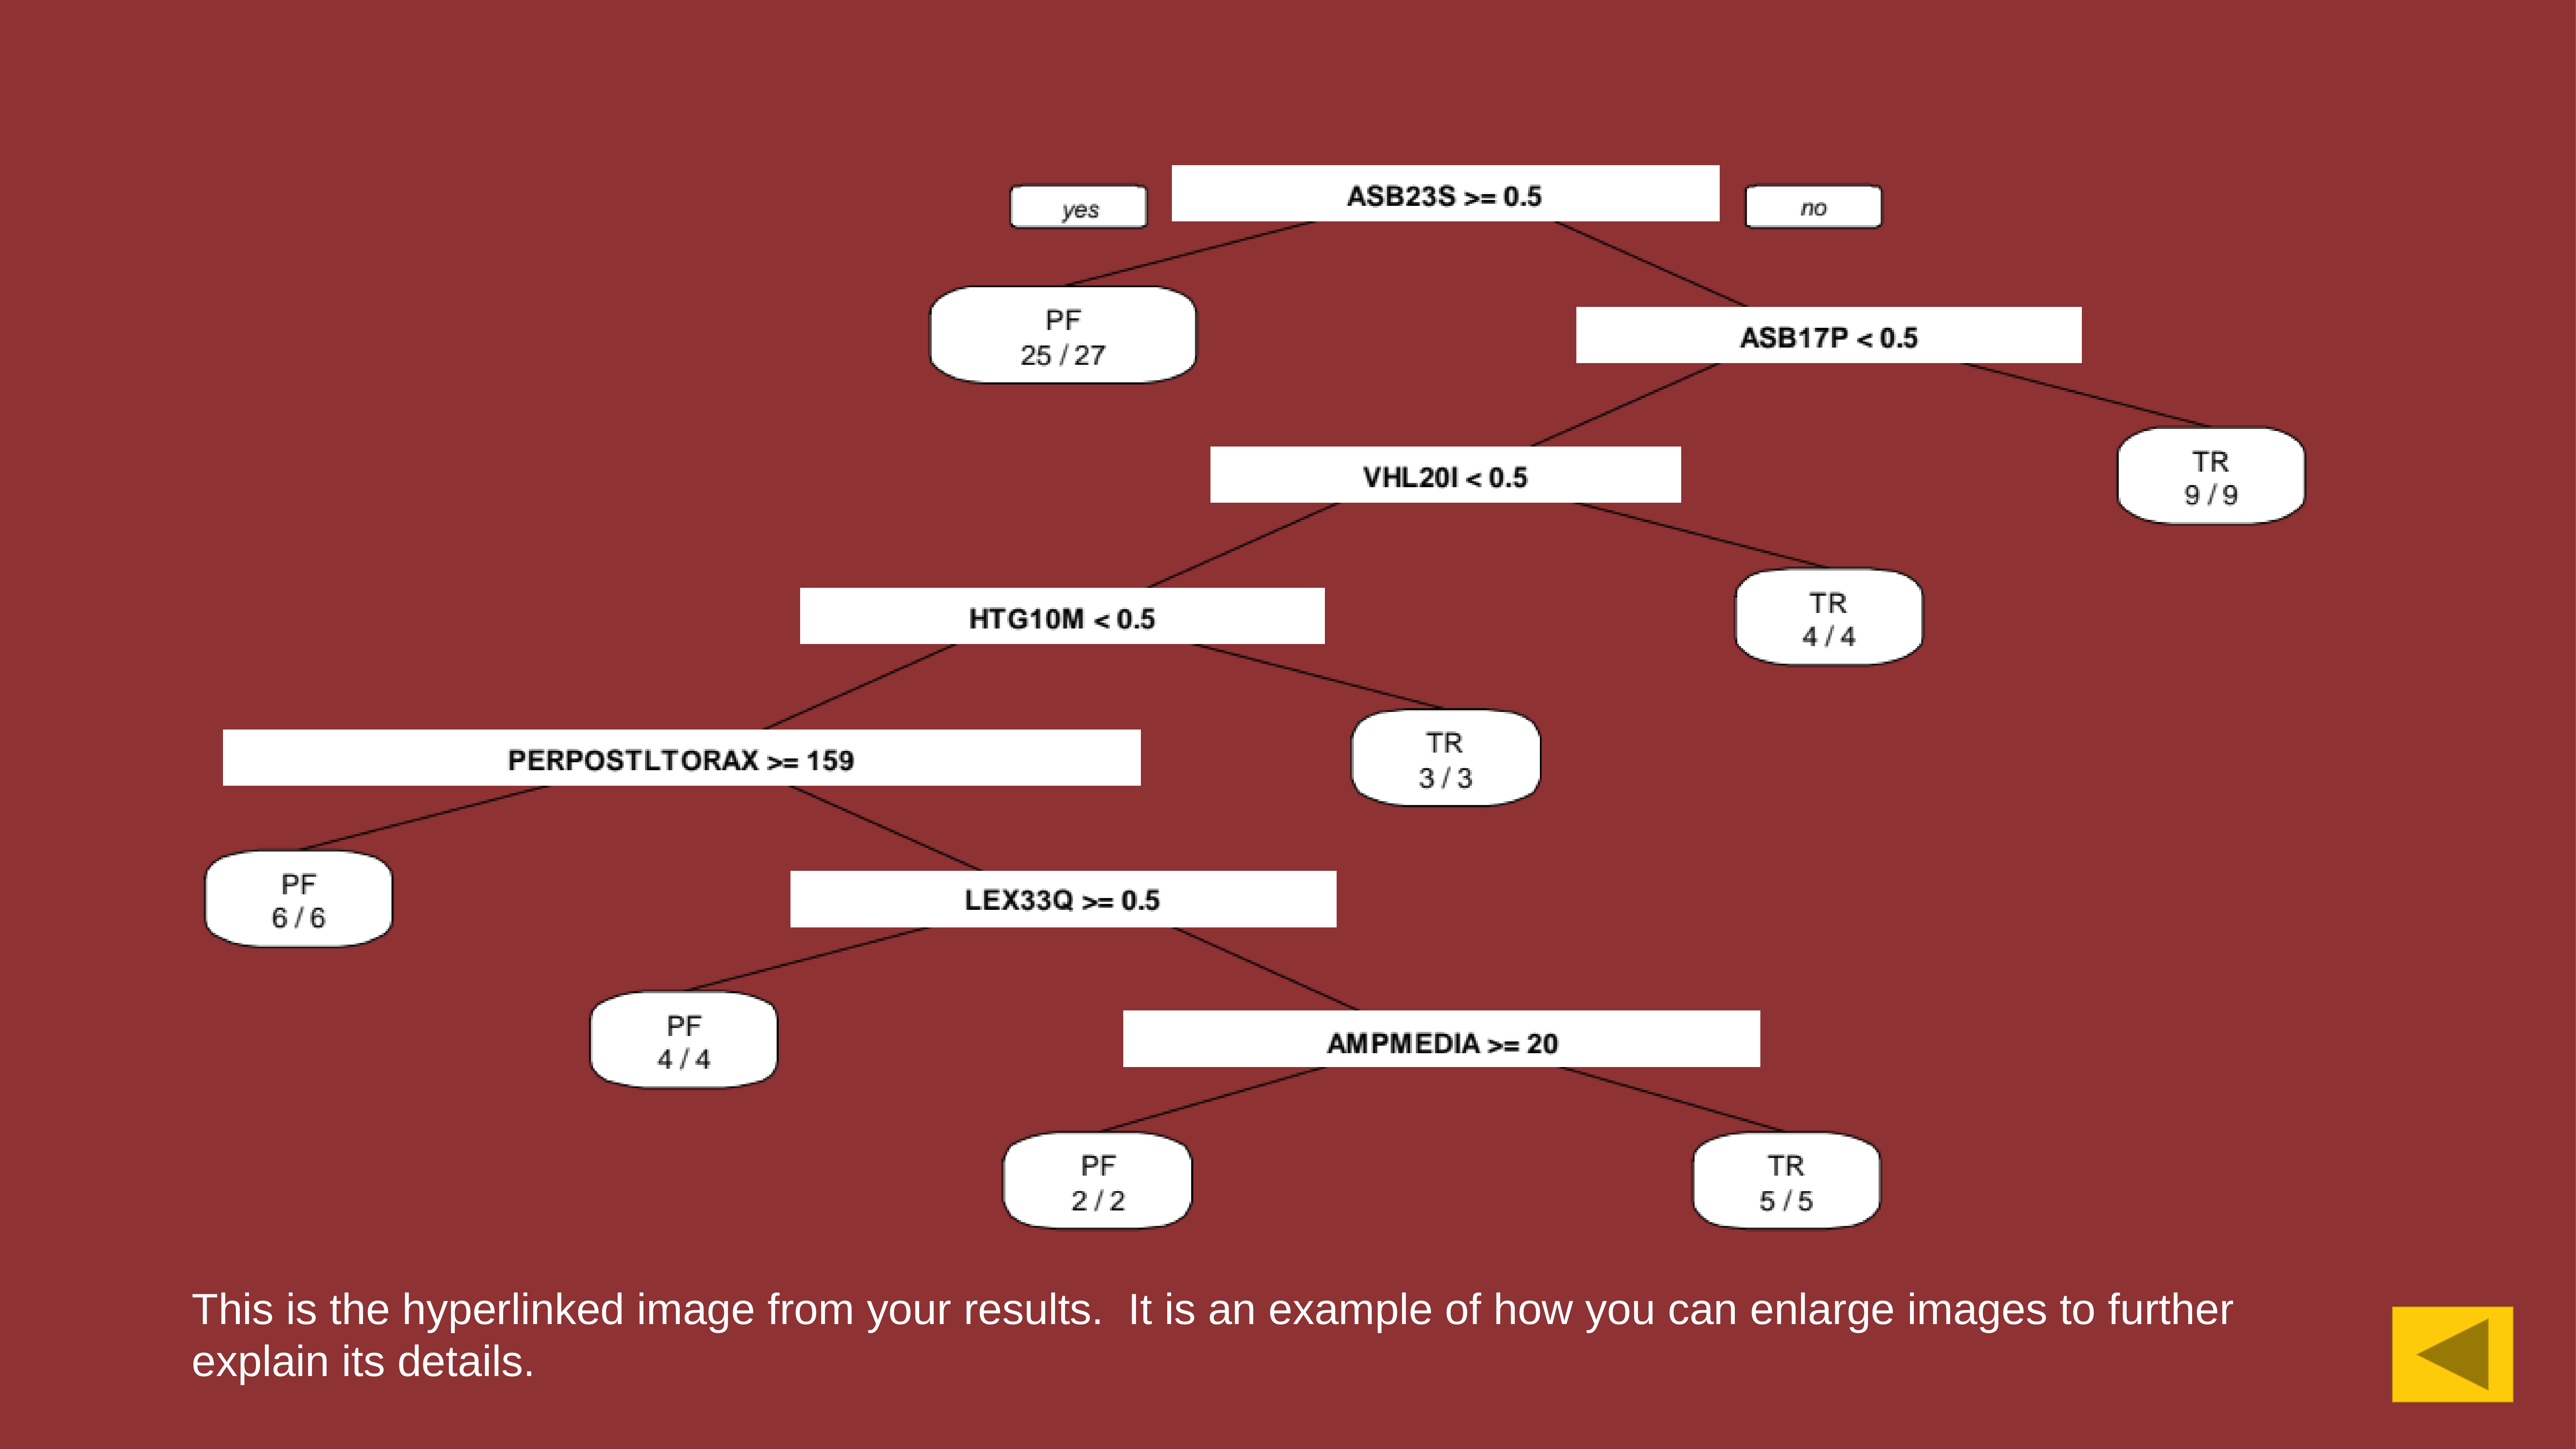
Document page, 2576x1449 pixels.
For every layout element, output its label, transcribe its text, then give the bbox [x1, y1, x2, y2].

text_box [2392, 1306, 2514, 1402]
picture [84, 90, 2423, 1296]
text_box This is the hyperlinked image from your results. It is an example of how you can enlarge images to further explain its details. [186, 1296, 2392, 1388]
